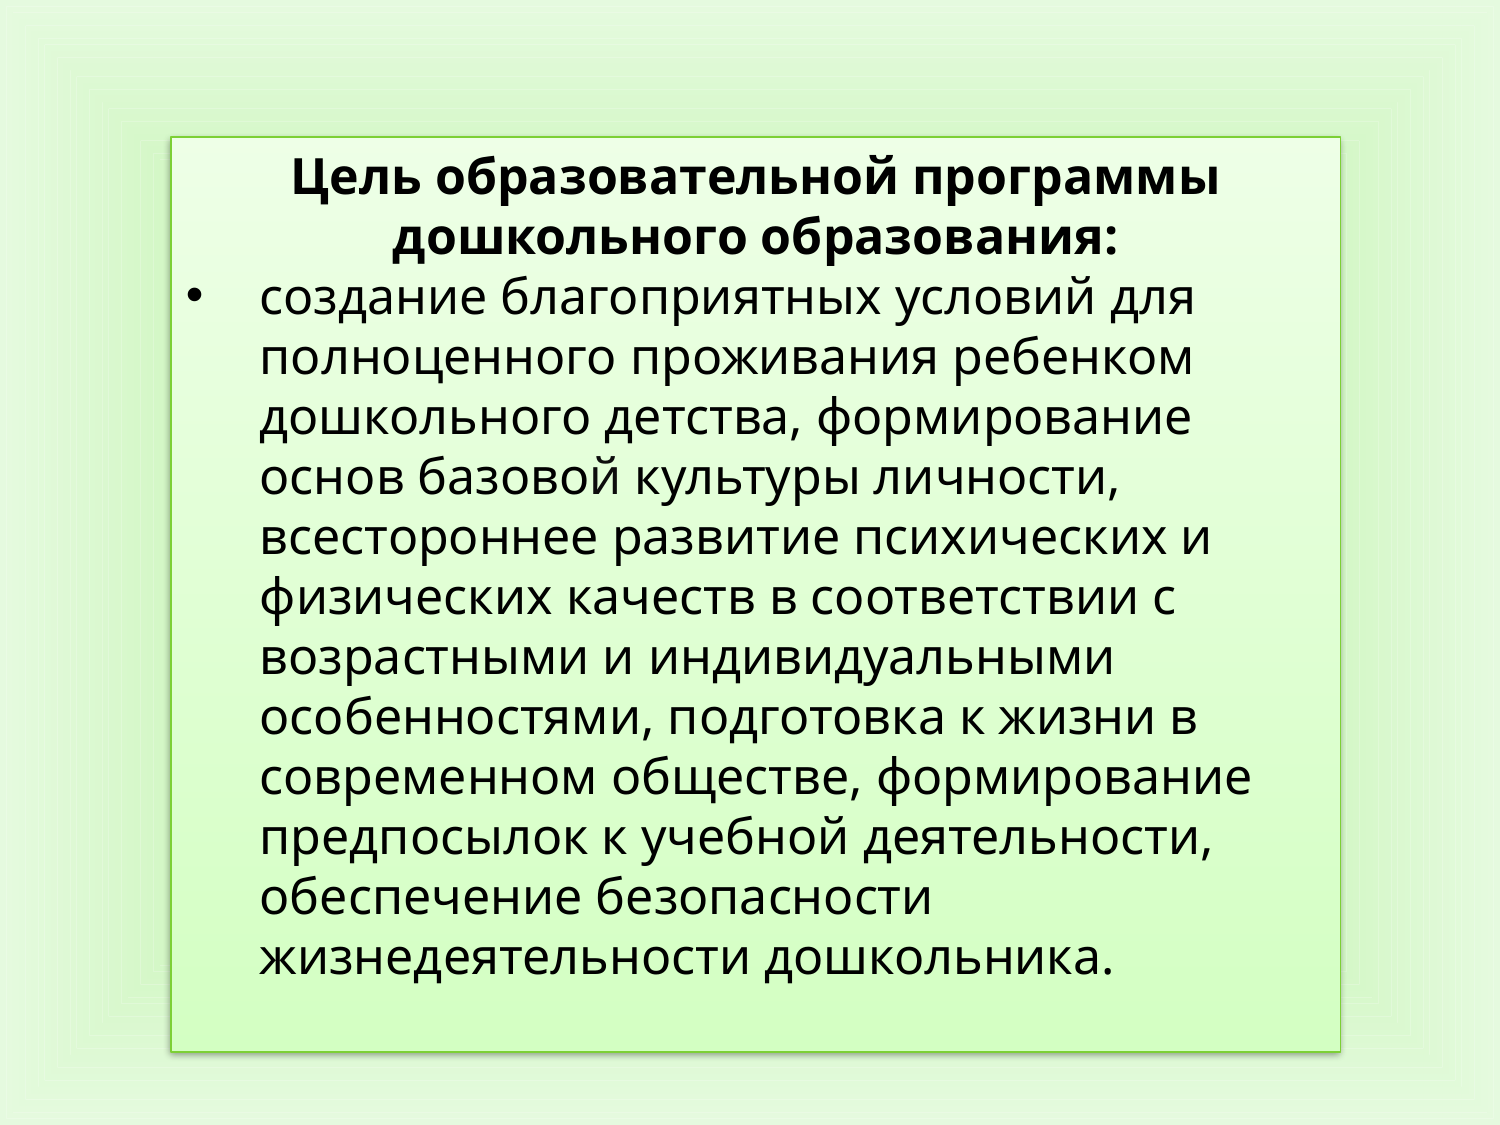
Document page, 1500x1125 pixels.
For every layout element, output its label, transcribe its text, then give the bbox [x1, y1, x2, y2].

text_box Цель образовательной программы дошкольного образования: создание благоприятных условий для полноценного проживания ребенком дошкольного детства, формирование основ базовой культуры личности, всестороннее развитие психических и физических качеств в соответствии с возрастными и индивидуальными особенностями, подготовка к жизни в современном обществе, формирование предпосылок к учебной деятельности, обеспечение безопасности жизнедеятельности дошкольника. [170, 136, 1341, 1053]
